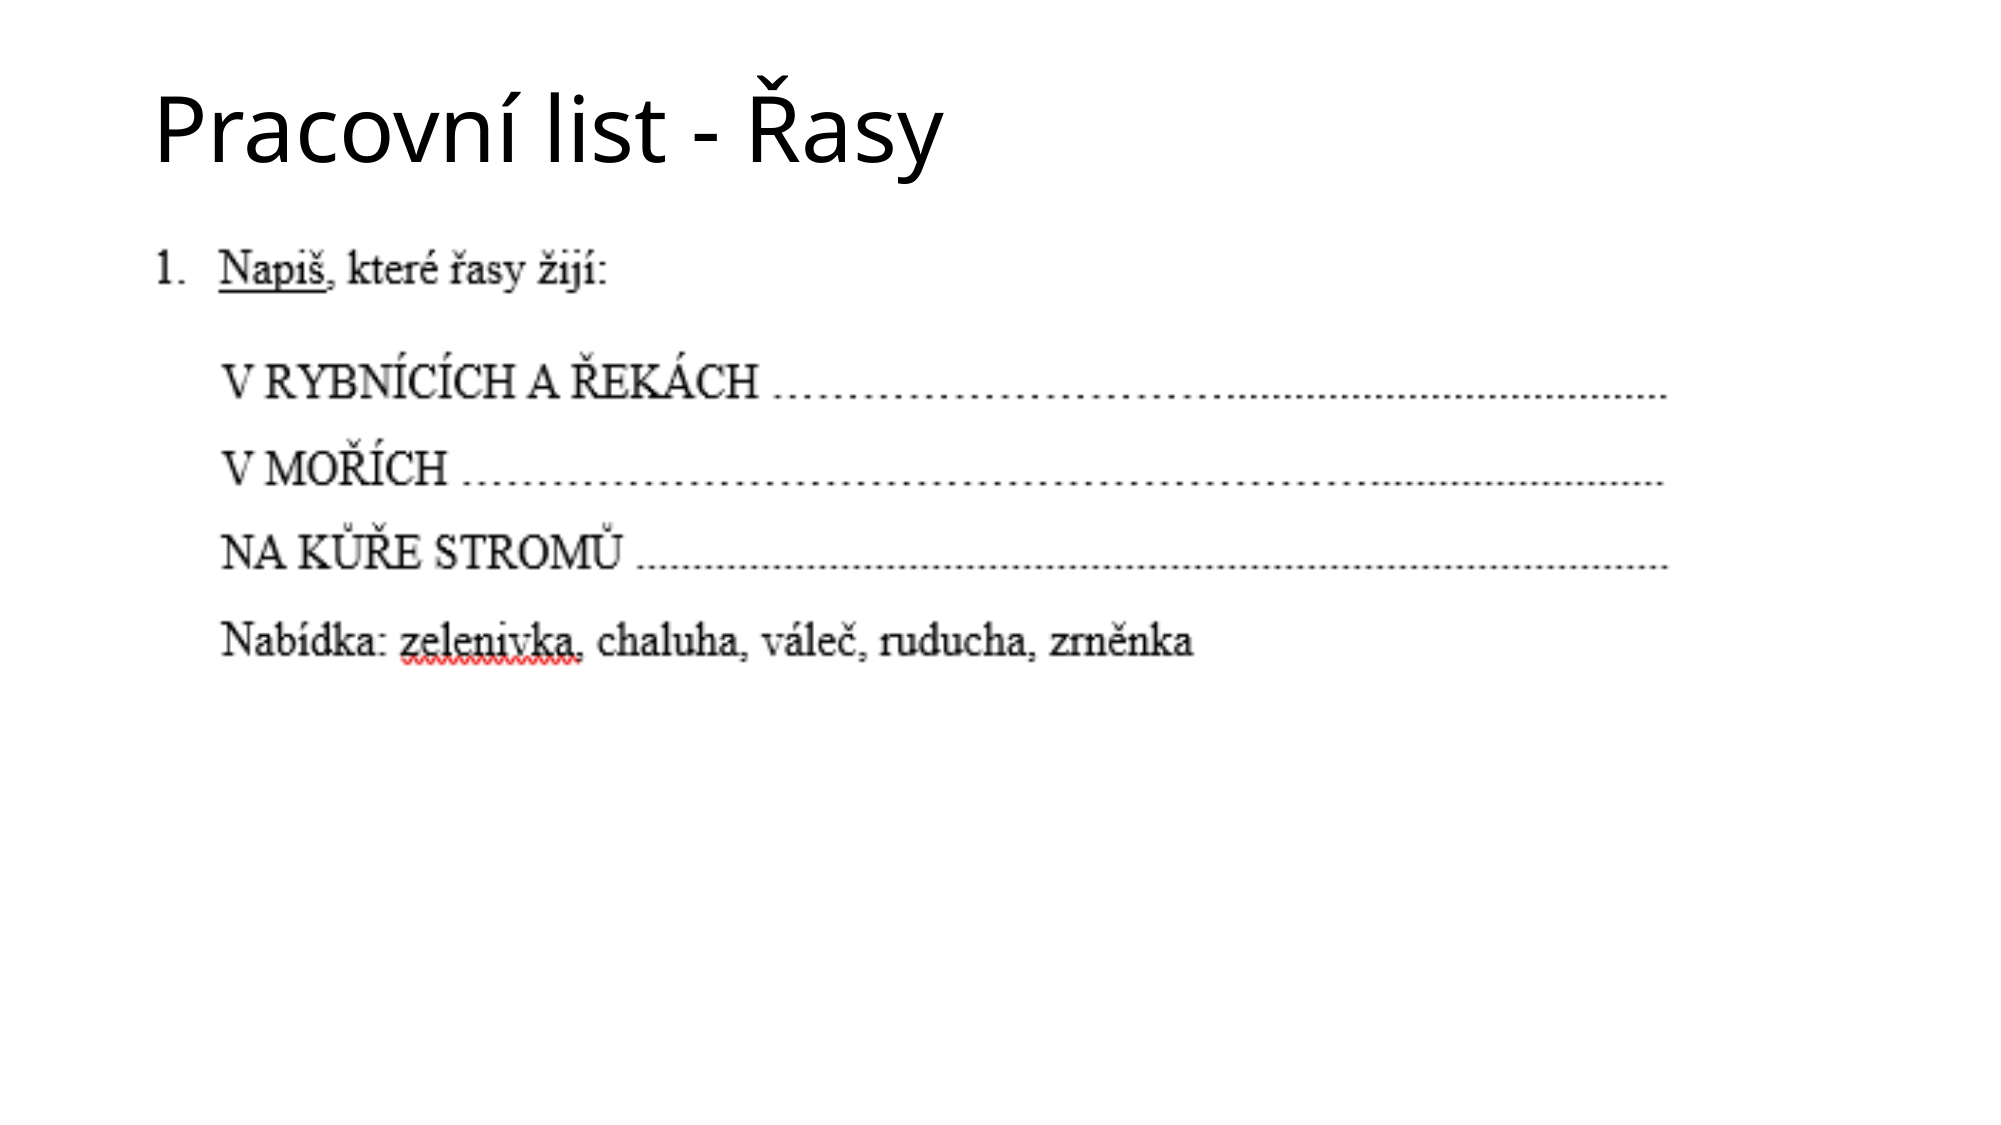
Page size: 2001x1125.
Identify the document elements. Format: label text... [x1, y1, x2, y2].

title Pracovní list - Řasy [137, 52, 1863, 213]
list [137, 232, 1710, 700]
